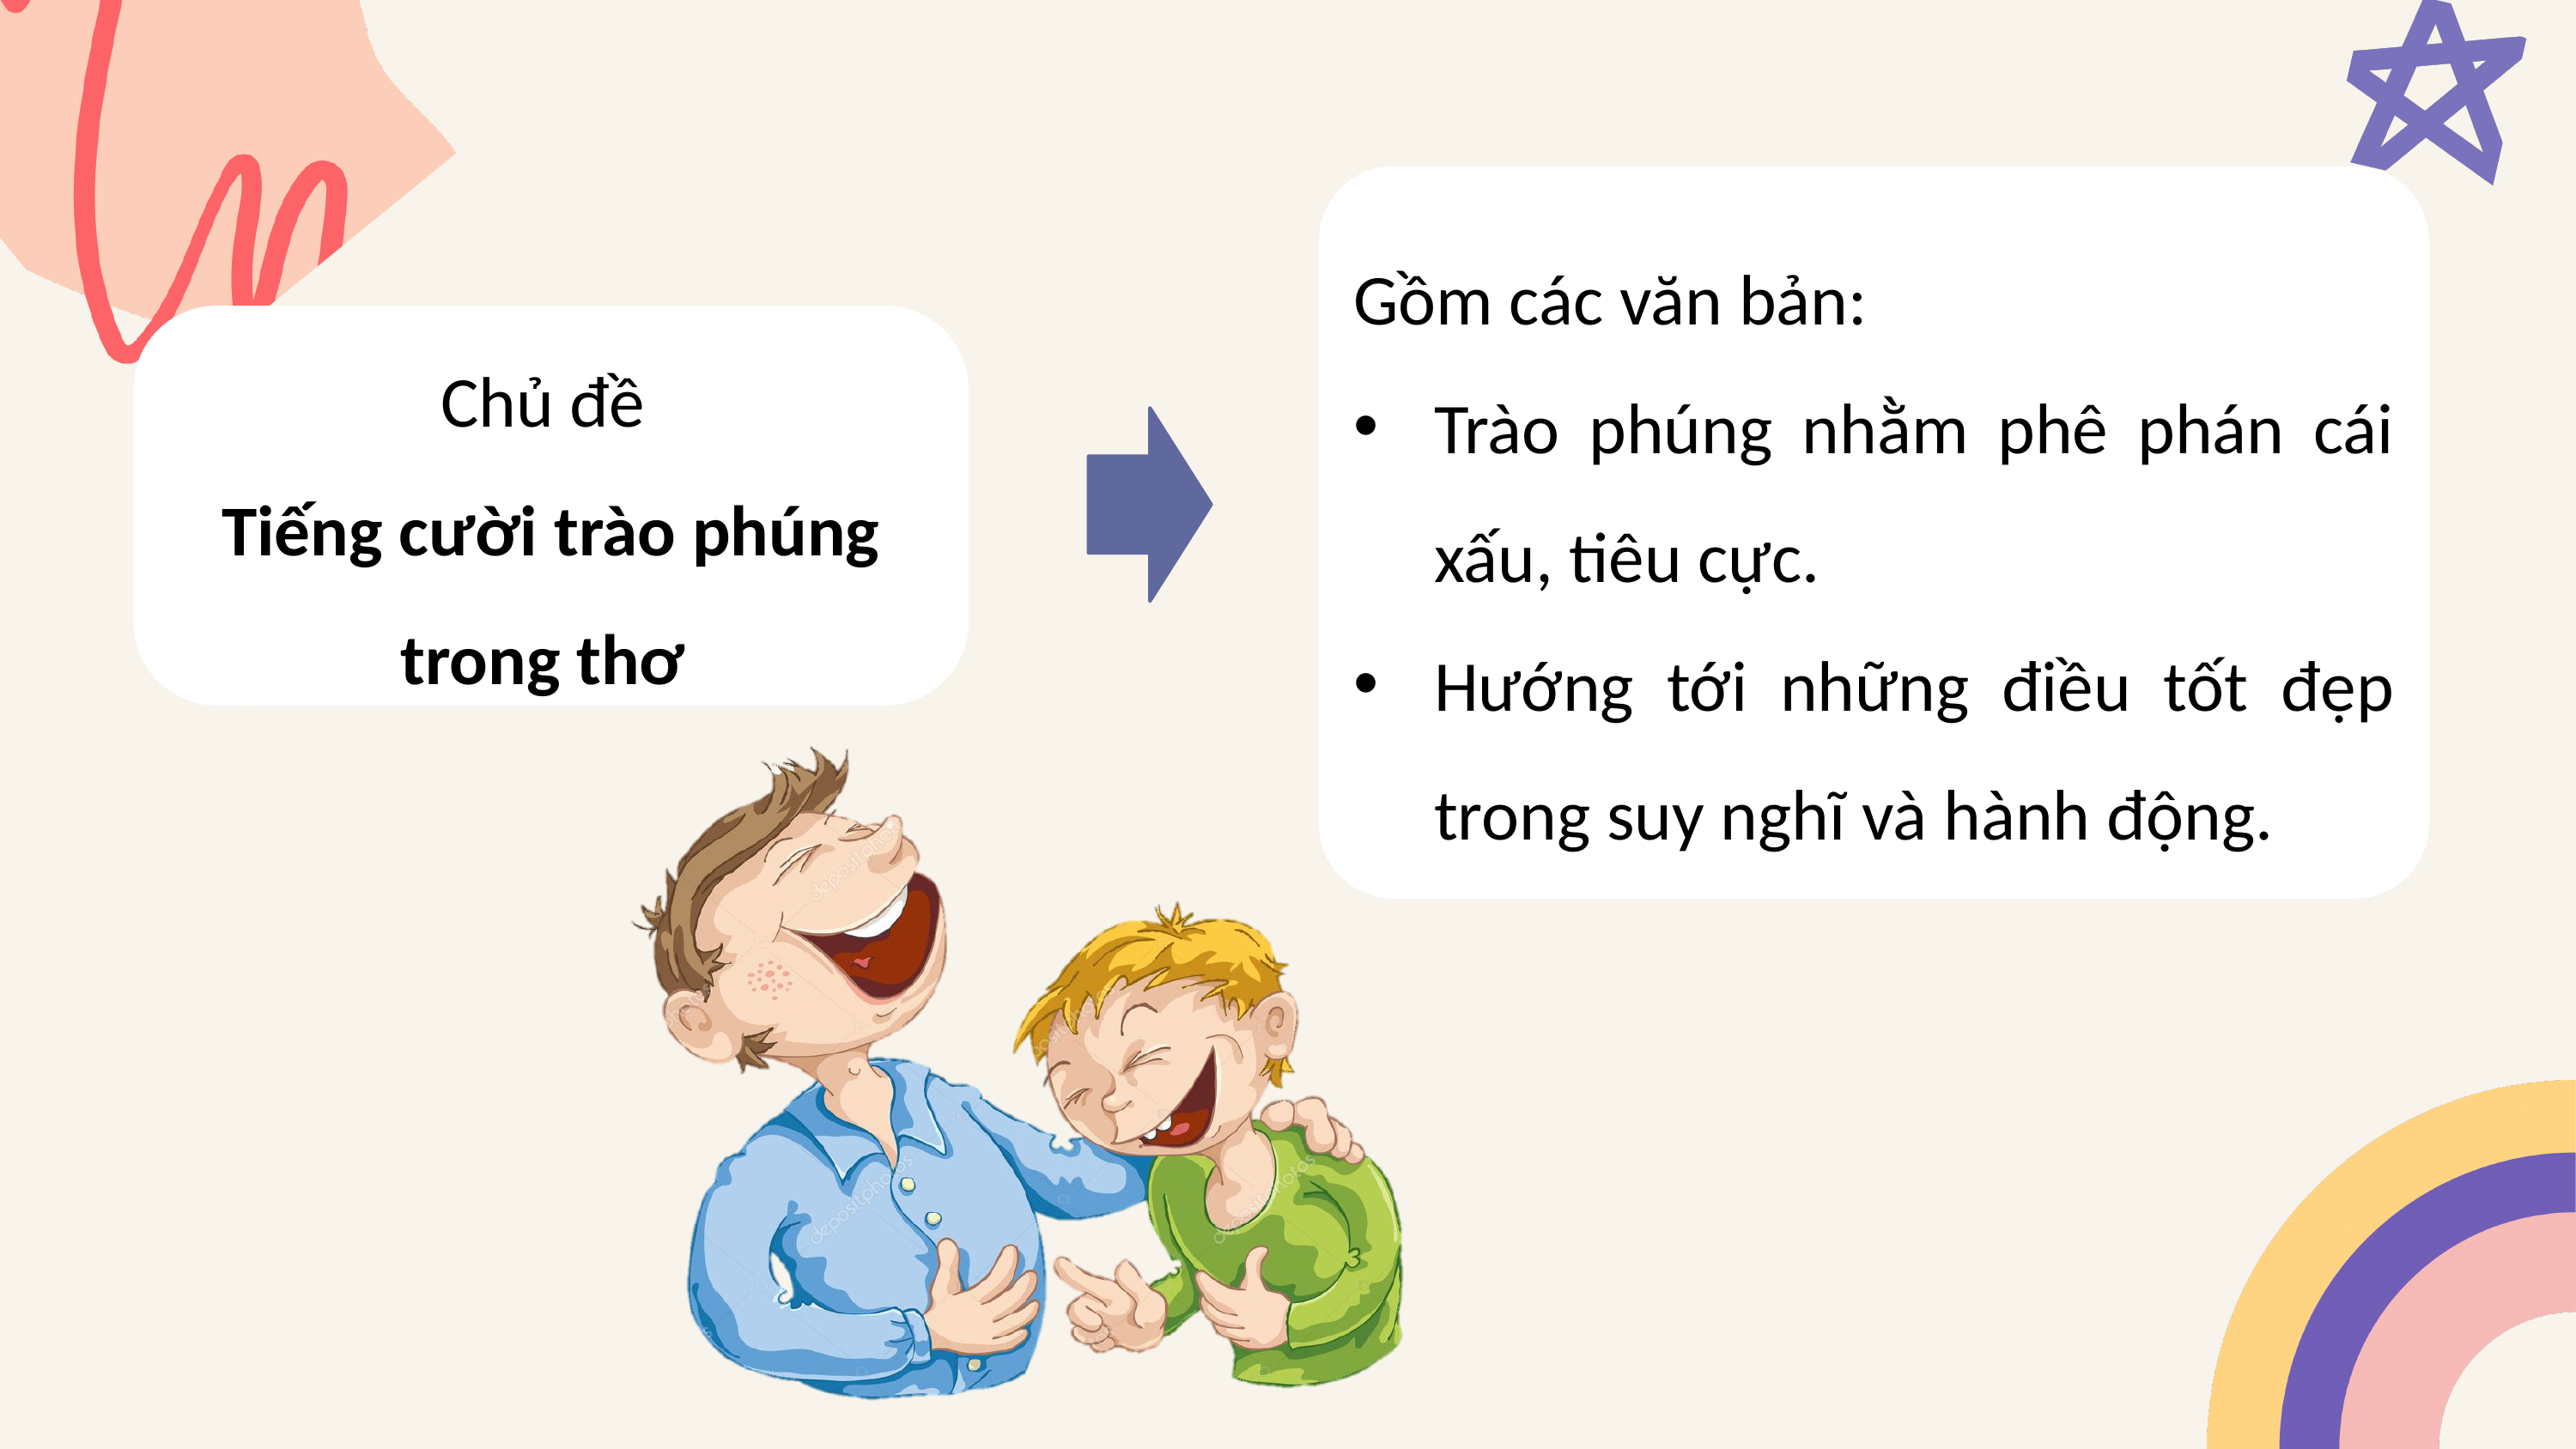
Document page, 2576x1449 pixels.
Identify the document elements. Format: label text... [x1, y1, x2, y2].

picture [611, 726, 1429, 1416]
text_box Gồm các văn bản: Trào phúng nhằm phê phán cái xấu, tiêu cực. Hướng tới những điều tốt đẹp trong suy nghĩ và hành động. [1316, 164, 2431, 900]
text_box [2207, 1080, 2576, 1449]
text_box [1086, 406, 1213, 603]
text_box Chủ đề Tiếng cười trào phúng trong thơ [131, 304, 971, 707]
text_box [0, 0, 474, 399]
text_box [2329, 0, 2530, 195]
